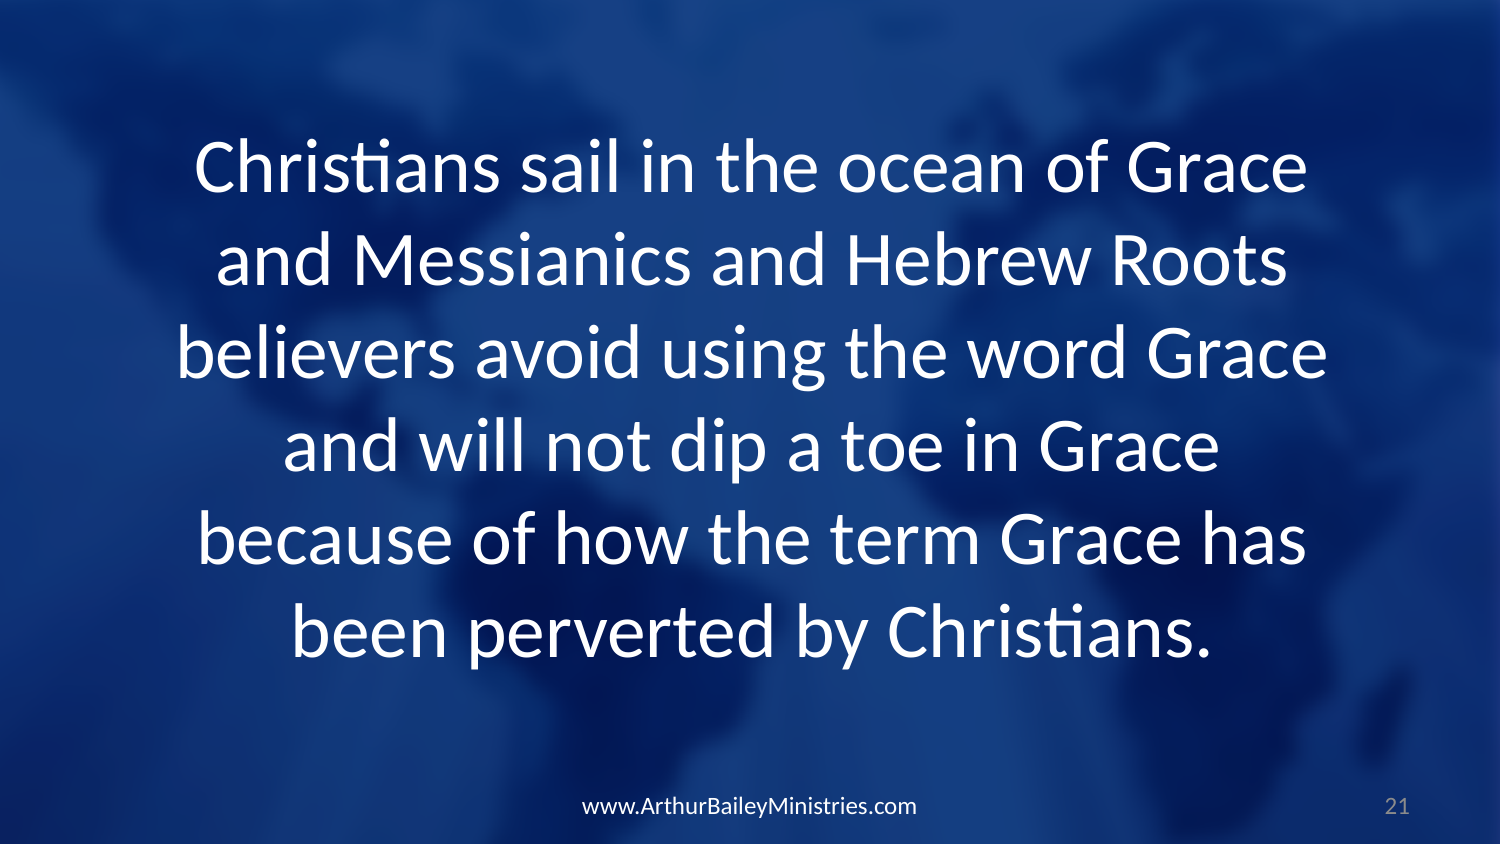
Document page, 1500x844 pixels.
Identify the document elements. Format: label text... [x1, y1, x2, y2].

slide_number 21 [1074, 782, 1425, 827]
picture [0, 0, 1500, 844]
footer www.ArthurBaileyMinistries.com [512, 782, 988, 827]
list Christians sail in the ocean of Grace and Messianics and Hebrew Roots believers avoid using the word Grace and will not dip a toe in Grace because of how the term Grace has been perverted by Christians. [151, 107, 1355, 741]
